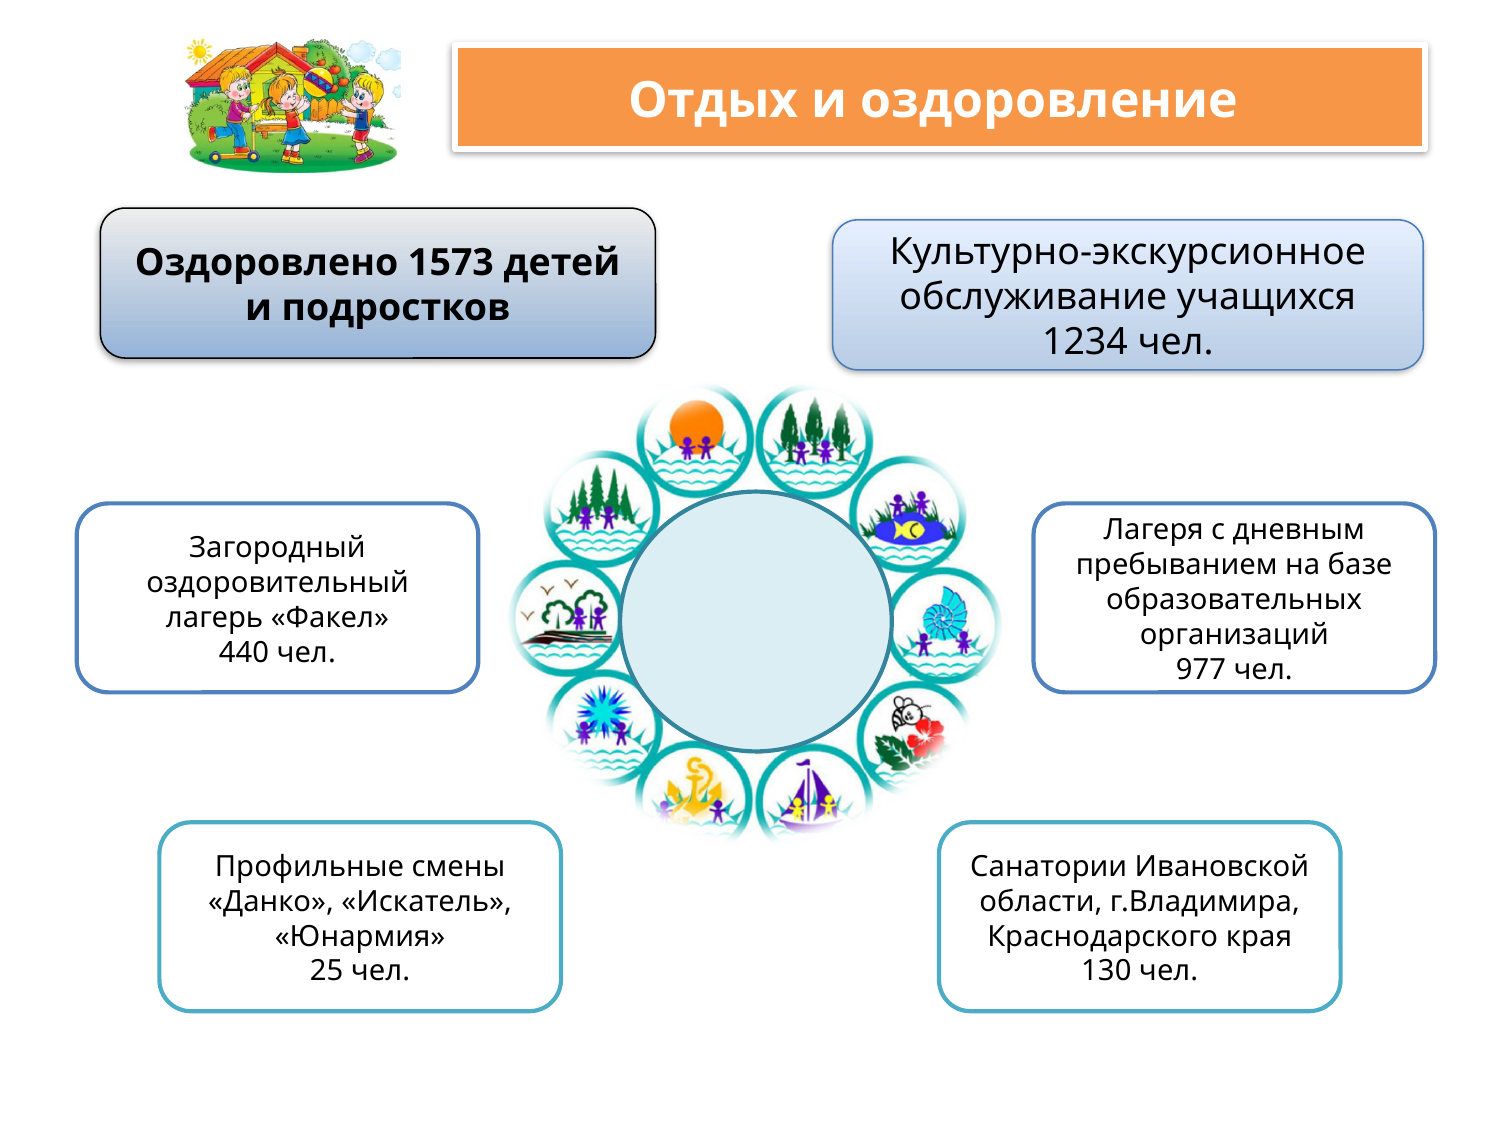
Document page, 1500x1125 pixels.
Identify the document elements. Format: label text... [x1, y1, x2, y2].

text_box Культурно-экскурсионное обслуживание учащихся 1234 чел. [831, 219, 1425, 371]
picture [182, 30, 401, 173]
text_box Санатории Ивановской области, г.Владимира, Краснодарского края 130 чел. [936, 820, 1343, 1014]
title Отдых и оздоровление [452, 42, 1428, 152]
text_box Профильные смены «Данко», «Искатель», «Юнармия» 25 чел. [157, 820, 564, 1014]
picture [501, 373, 1011, 848]
text_box Оздоровлено 1573 детей и подростков [99, 207, 657, 359]
text_box Загородный оздоровительный лагерь «Факел» 440 чел. [74, 501, 481, 695]
text_box Лагеря с дневным пребыванием на базе образовательных организаций 977 чел. [1031, 501, 1438, 695]
